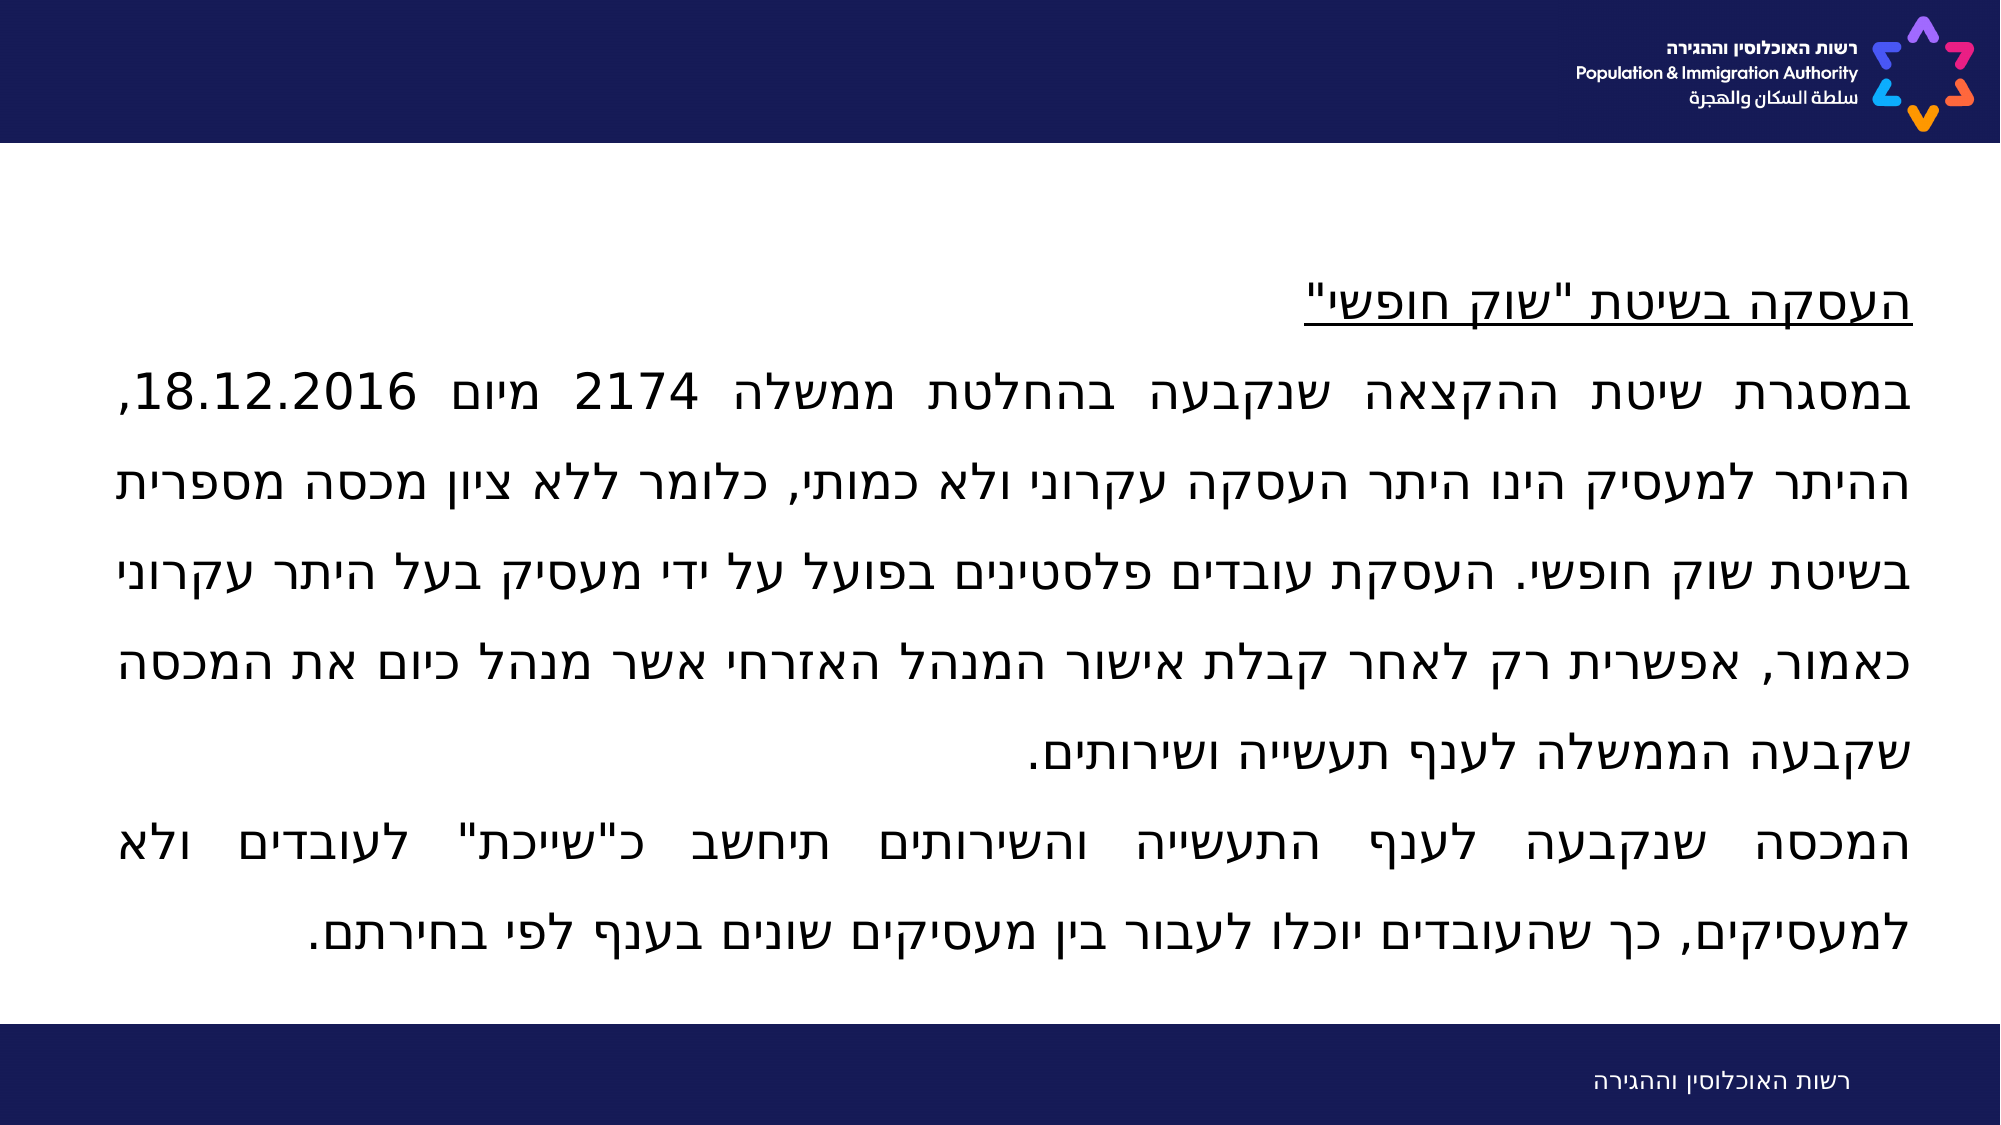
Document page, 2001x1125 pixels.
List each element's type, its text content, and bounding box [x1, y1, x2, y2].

text_box העסקה בשיטת "שוק חופשי" במסגרת שיטת ההקצאה שנקבעה בהחלטת ממשלה 2174 מיום 18.12.2016,ההיתר למעסיק הינו היתר העסקה עקרוני ולא כמותי, כלומר ללא ציון מכסה מספרית בשיטת שוק חופשי. העסקת עובדים פלסטינים בפועל על ידי מעסיק בעל היתר עקרוני כאמור, אפשרית רק לאחר קבלת אישור המנהל האזרחי אשר מנהל כיום את המכסה שקבעה הממשלה לענף תעשייה ושירותים. המכסה שנקבעה לענף התעשייה והשירותים תיחשב כ"שייכת" לעובדים ולא למעסיקים, כך שהעובדים יוכלו לעבור בין מעסיקים שונים בענף לפי בחירתם. [101, 232, 1928, 1024]
picture [0, 1024, 2000, 1125]
picture [0, 0, 2000, 143]
